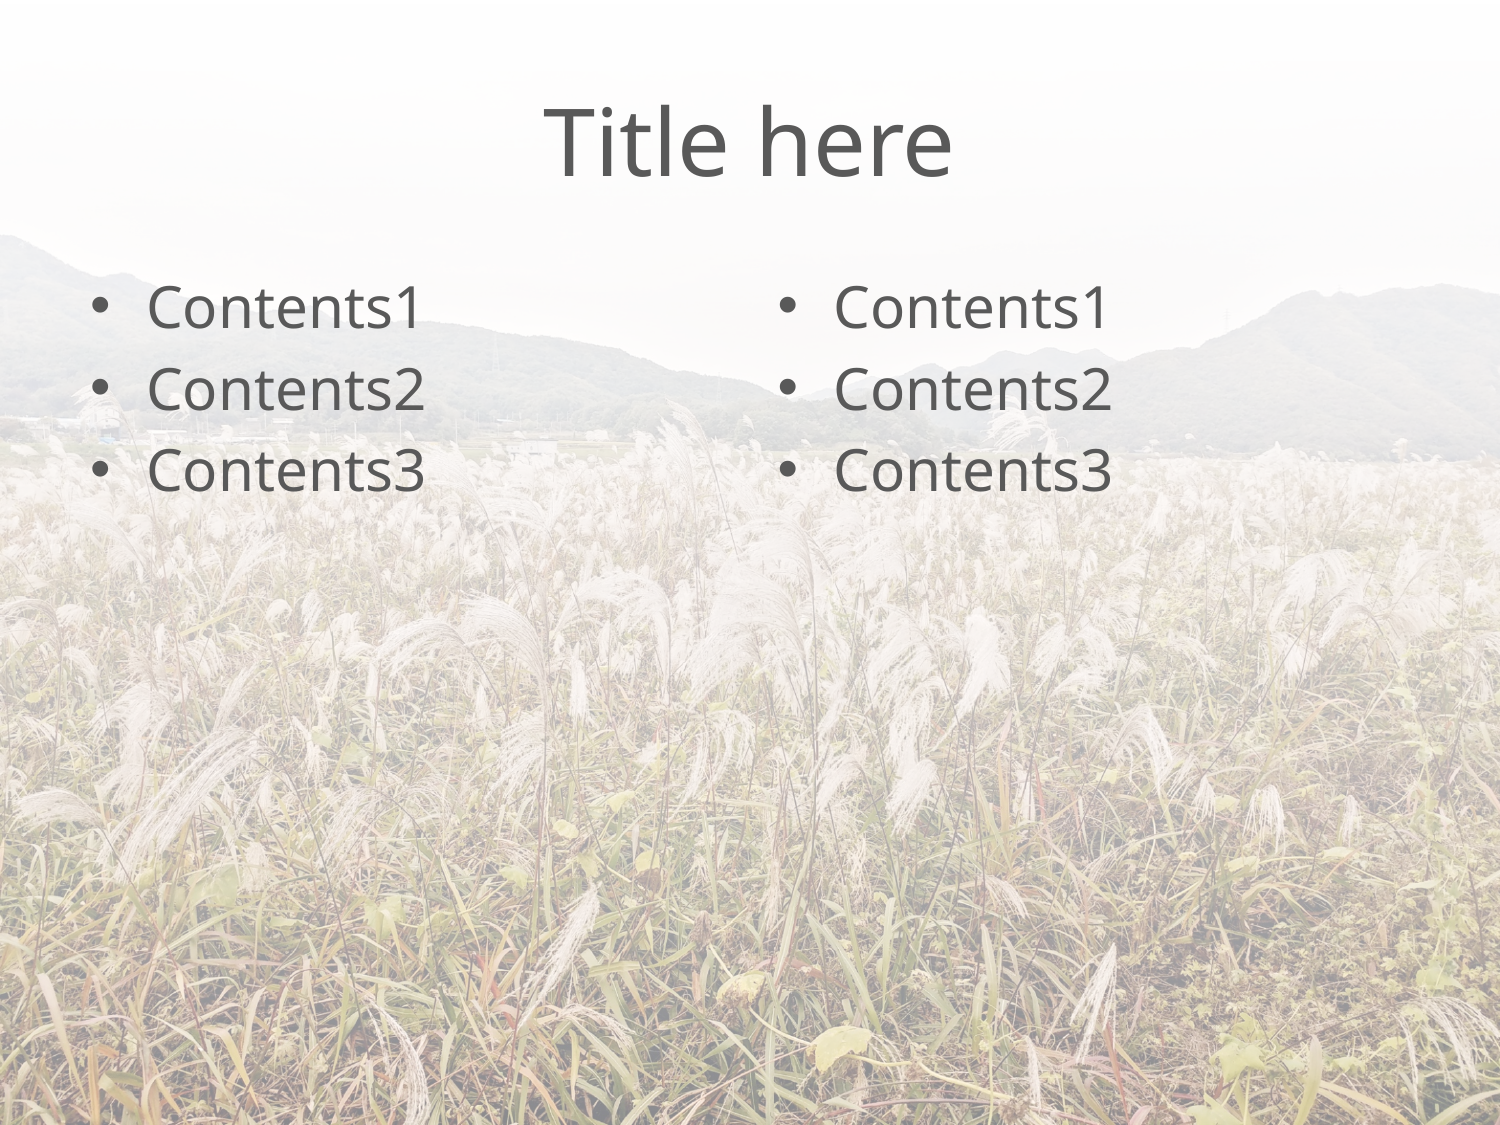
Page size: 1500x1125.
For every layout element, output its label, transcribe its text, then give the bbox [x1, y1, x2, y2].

list Contents1 Contents2 Contents3 [75, 262, 738, 1005]
text_box [0, 0, 1500, 1125]
list Contents1 Contents2 Contents3 [762, 262, 1425, 1005]
title Title here [75, 45, 1425, 233]
